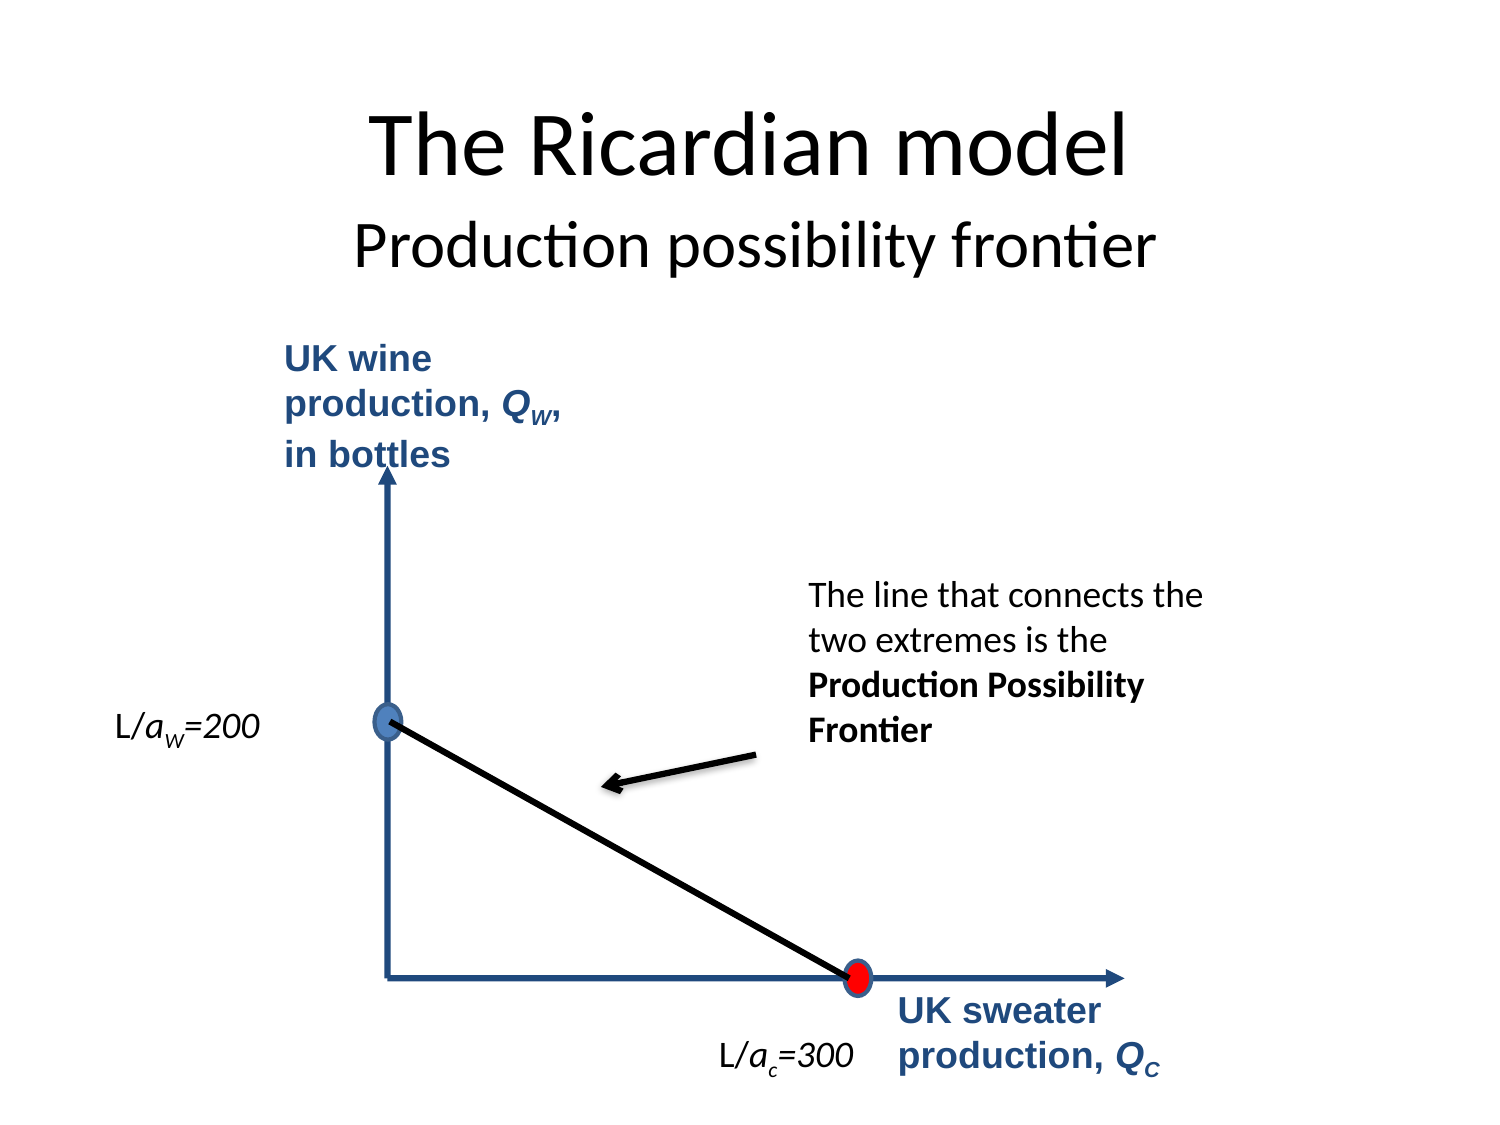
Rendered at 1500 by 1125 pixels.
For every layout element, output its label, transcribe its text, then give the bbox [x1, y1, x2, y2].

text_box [600, 754, 757, 788]
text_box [267, 326, 1355, 1085]
text_box L/aW=200 [100, 694, 262, 760]
list Production possibility frontier [81, 193, 1432, 936]
title The Ricardian model [75, 45, 1425, 233]
